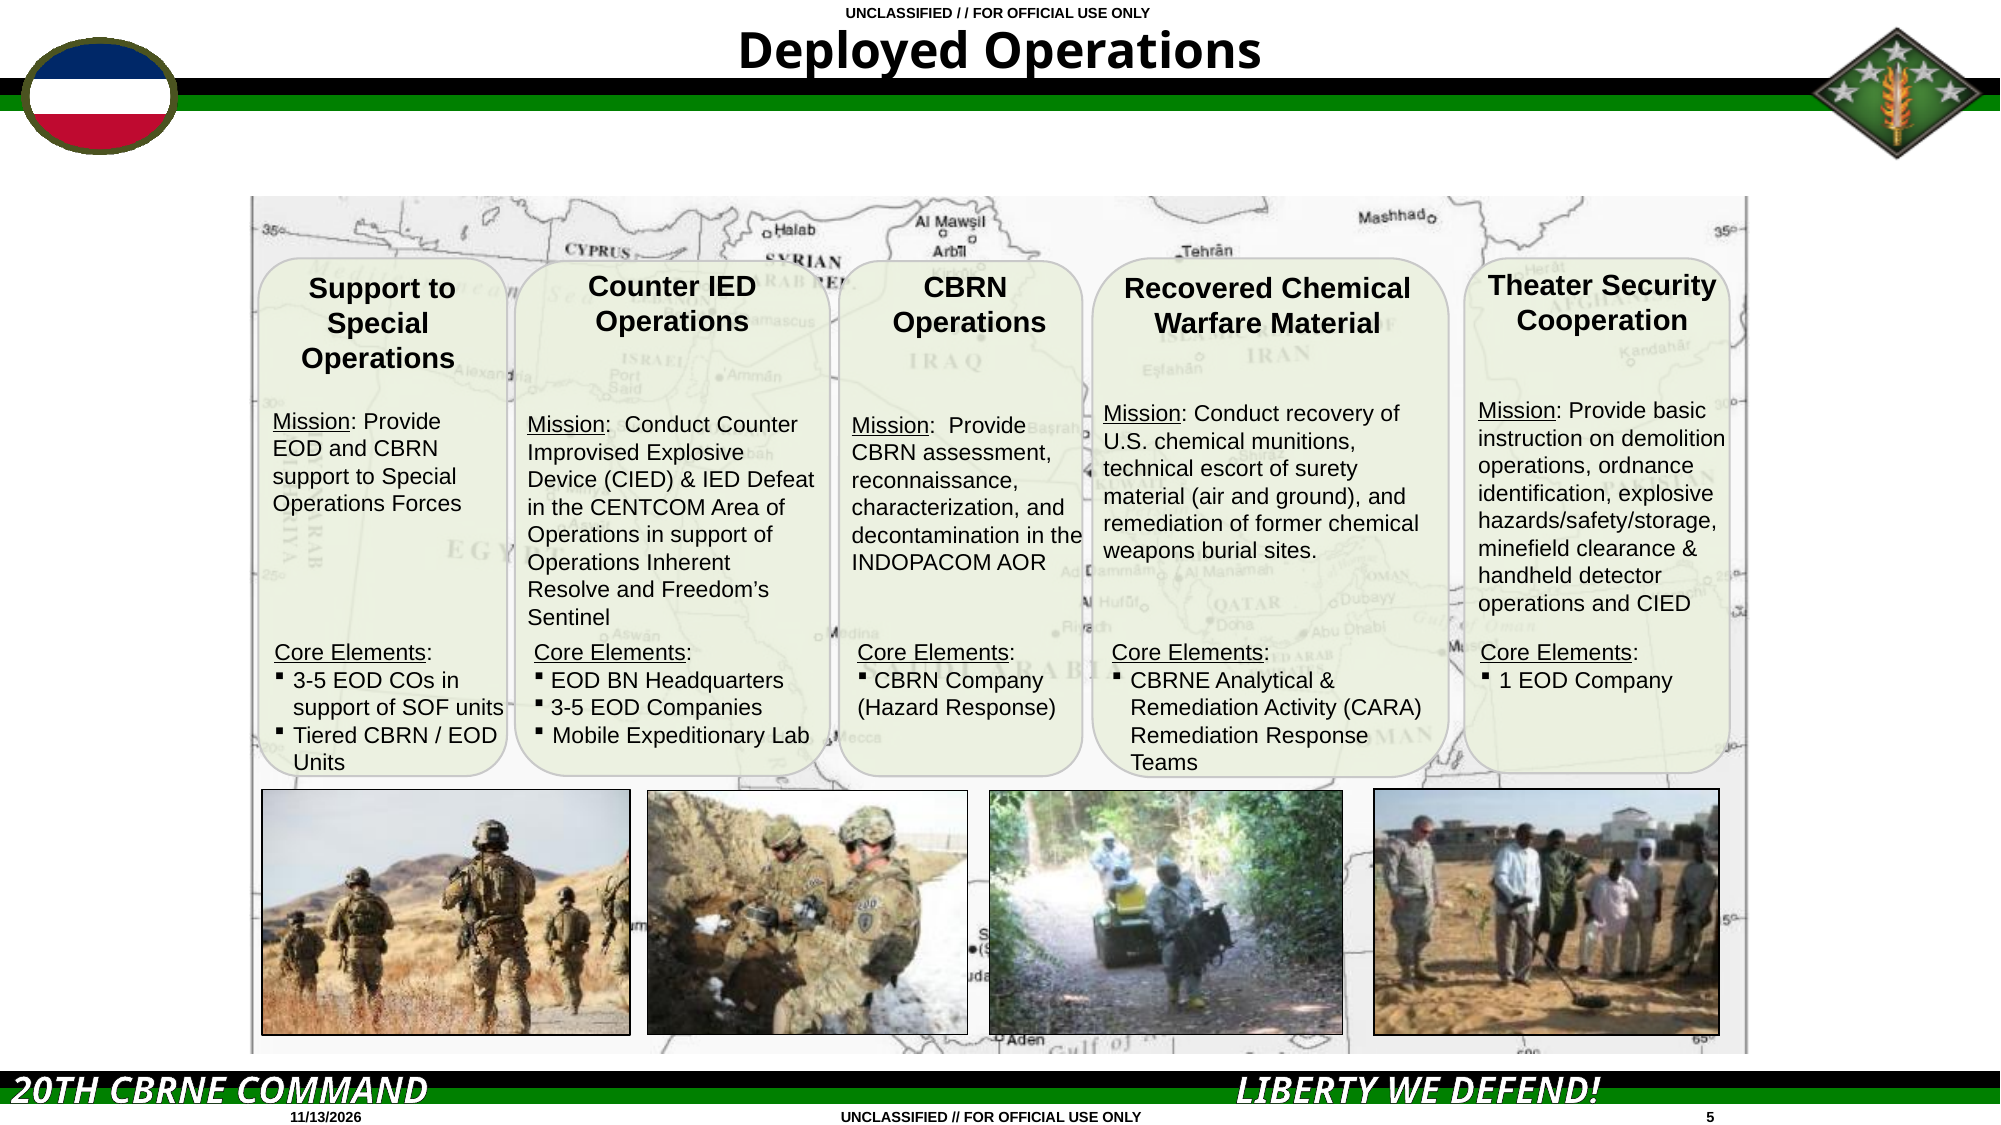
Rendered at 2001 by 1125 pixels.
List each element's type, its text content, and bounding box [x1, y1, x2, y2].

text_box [257, 258, 508, 777]
picture [249, 196, 1750, 1054]
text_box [1463, 258, 1742, 774]
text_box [512, 260, 833, 776]
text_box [1088, 258, 1449, 778]
picture [21, 37, 178, 155]
picture [1808, 25, 1990, 165]
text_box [836, 260, 1103, 777]
text_box Deployed Operations [249, 8, 1750, 90]
